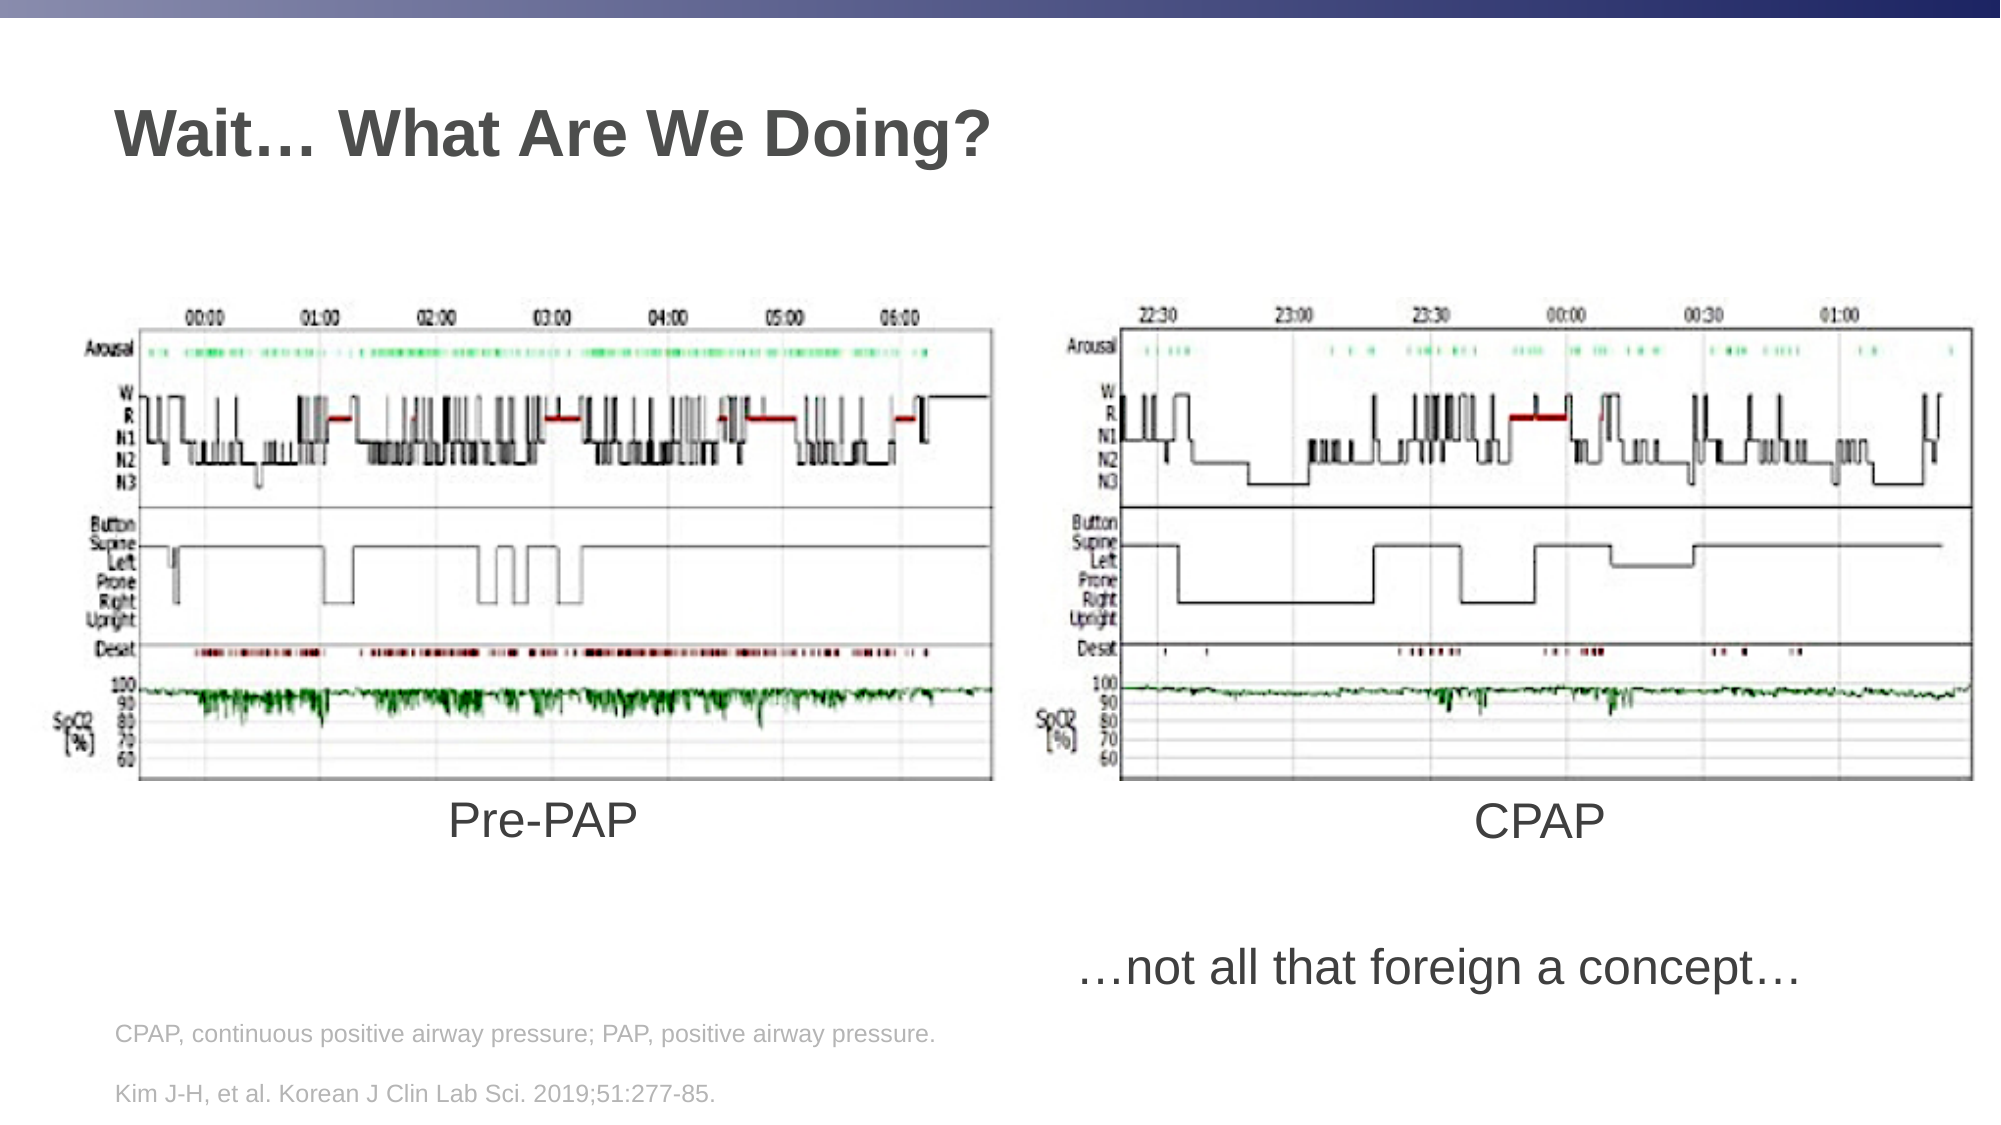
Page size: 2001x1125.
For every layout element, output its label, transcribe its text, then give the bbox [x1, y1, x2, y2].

title Wait… What Are We Doing? [99, 32, 1863, 228]
text_box Pre-PAP [183, 781, 904, 856]
text_box CPAP [1180, 781, 1900, 857]
text_box …not all that foreign a concept… [956, 927, 1924, 1003]
footer CPAP, continuous positive airway pressure; PAP, positive airway pressure. Kim J-H, et al. Korean J Clin Lab Sci. 2019;51:277-85. [99, 1042, 1863, 1116]
picture [0, 297, 1983, 781]
